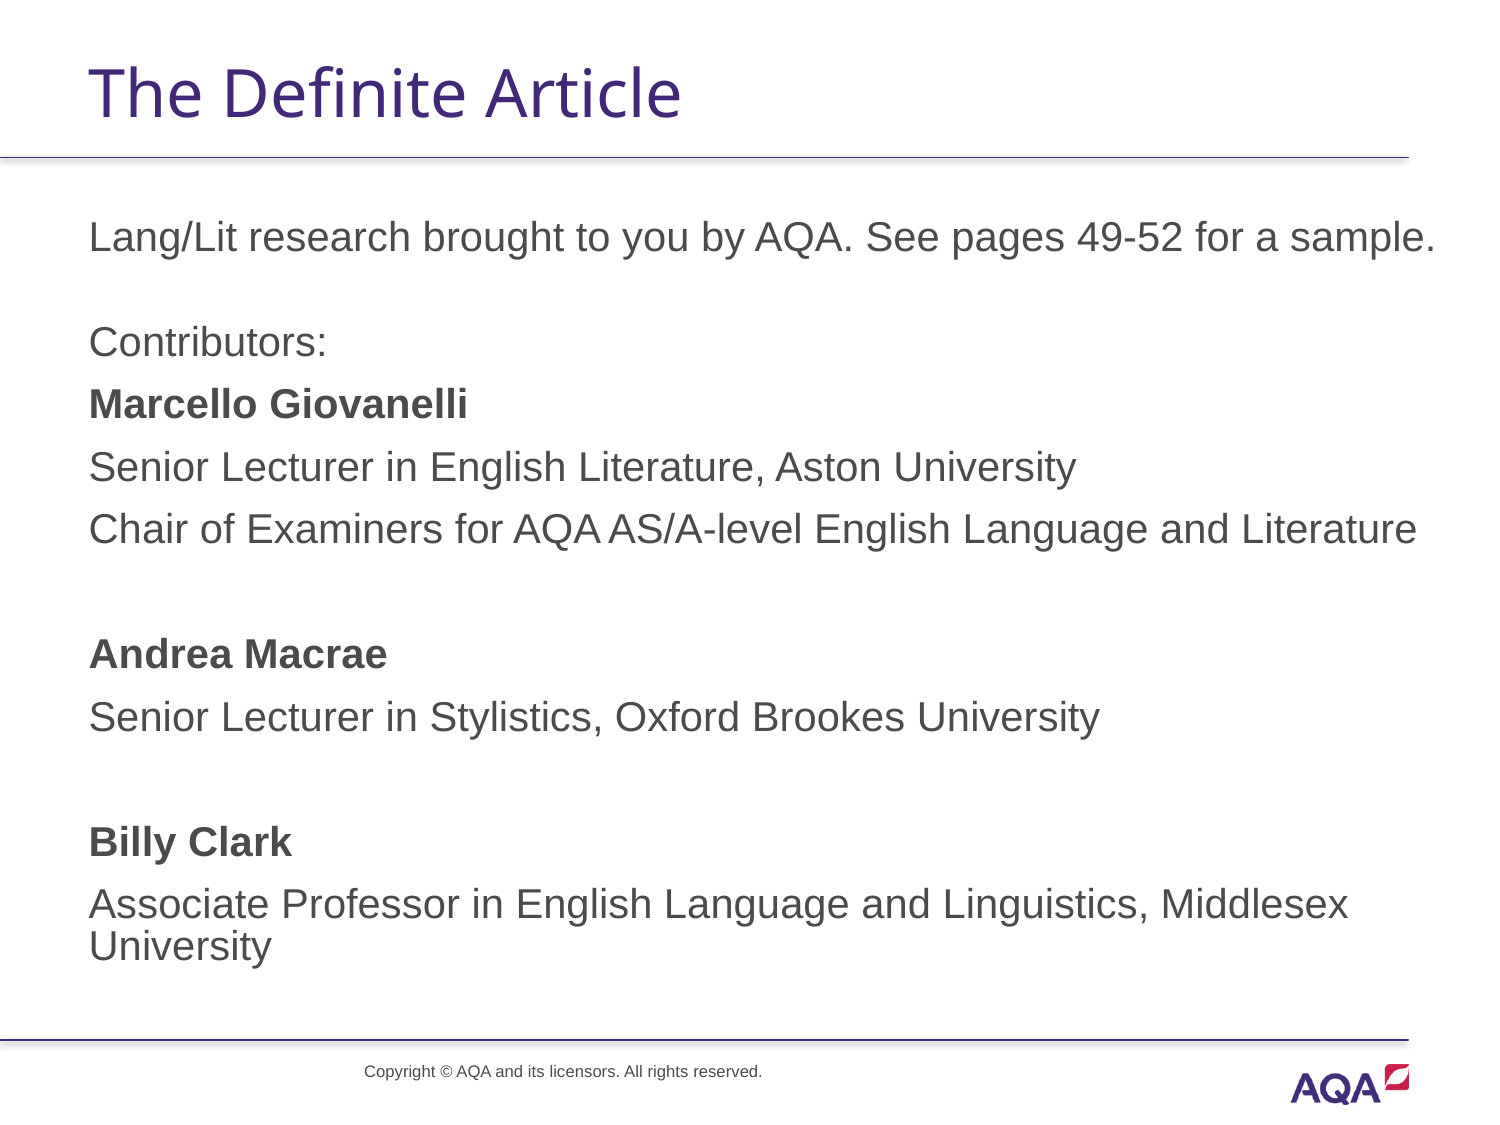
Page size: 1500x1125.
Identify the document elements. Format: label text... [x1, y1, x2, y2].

picture [1290, 1064, 1409, 1105]
list Lang/Lit research brought to you by AQA. See pages 49-52 for a sample. Contributors: Marcello Giovanelli Senior Lecturer in English Literature, Aston University Chair of Examiners for AQA AS/A-level English Language and Literature Andrea Macrae Senior Lecturer in Stylistics, Oxford Brookes University Billy Clark Associate Professor in English Language and Linguistics, Middlesex University [88, 218, 1471, 1024]
title The Definite Article [88, 72, 1409, 144]
footer Copyright © AQA and its licensors. All rights reserved. [324, 1059, 764, 1100]
